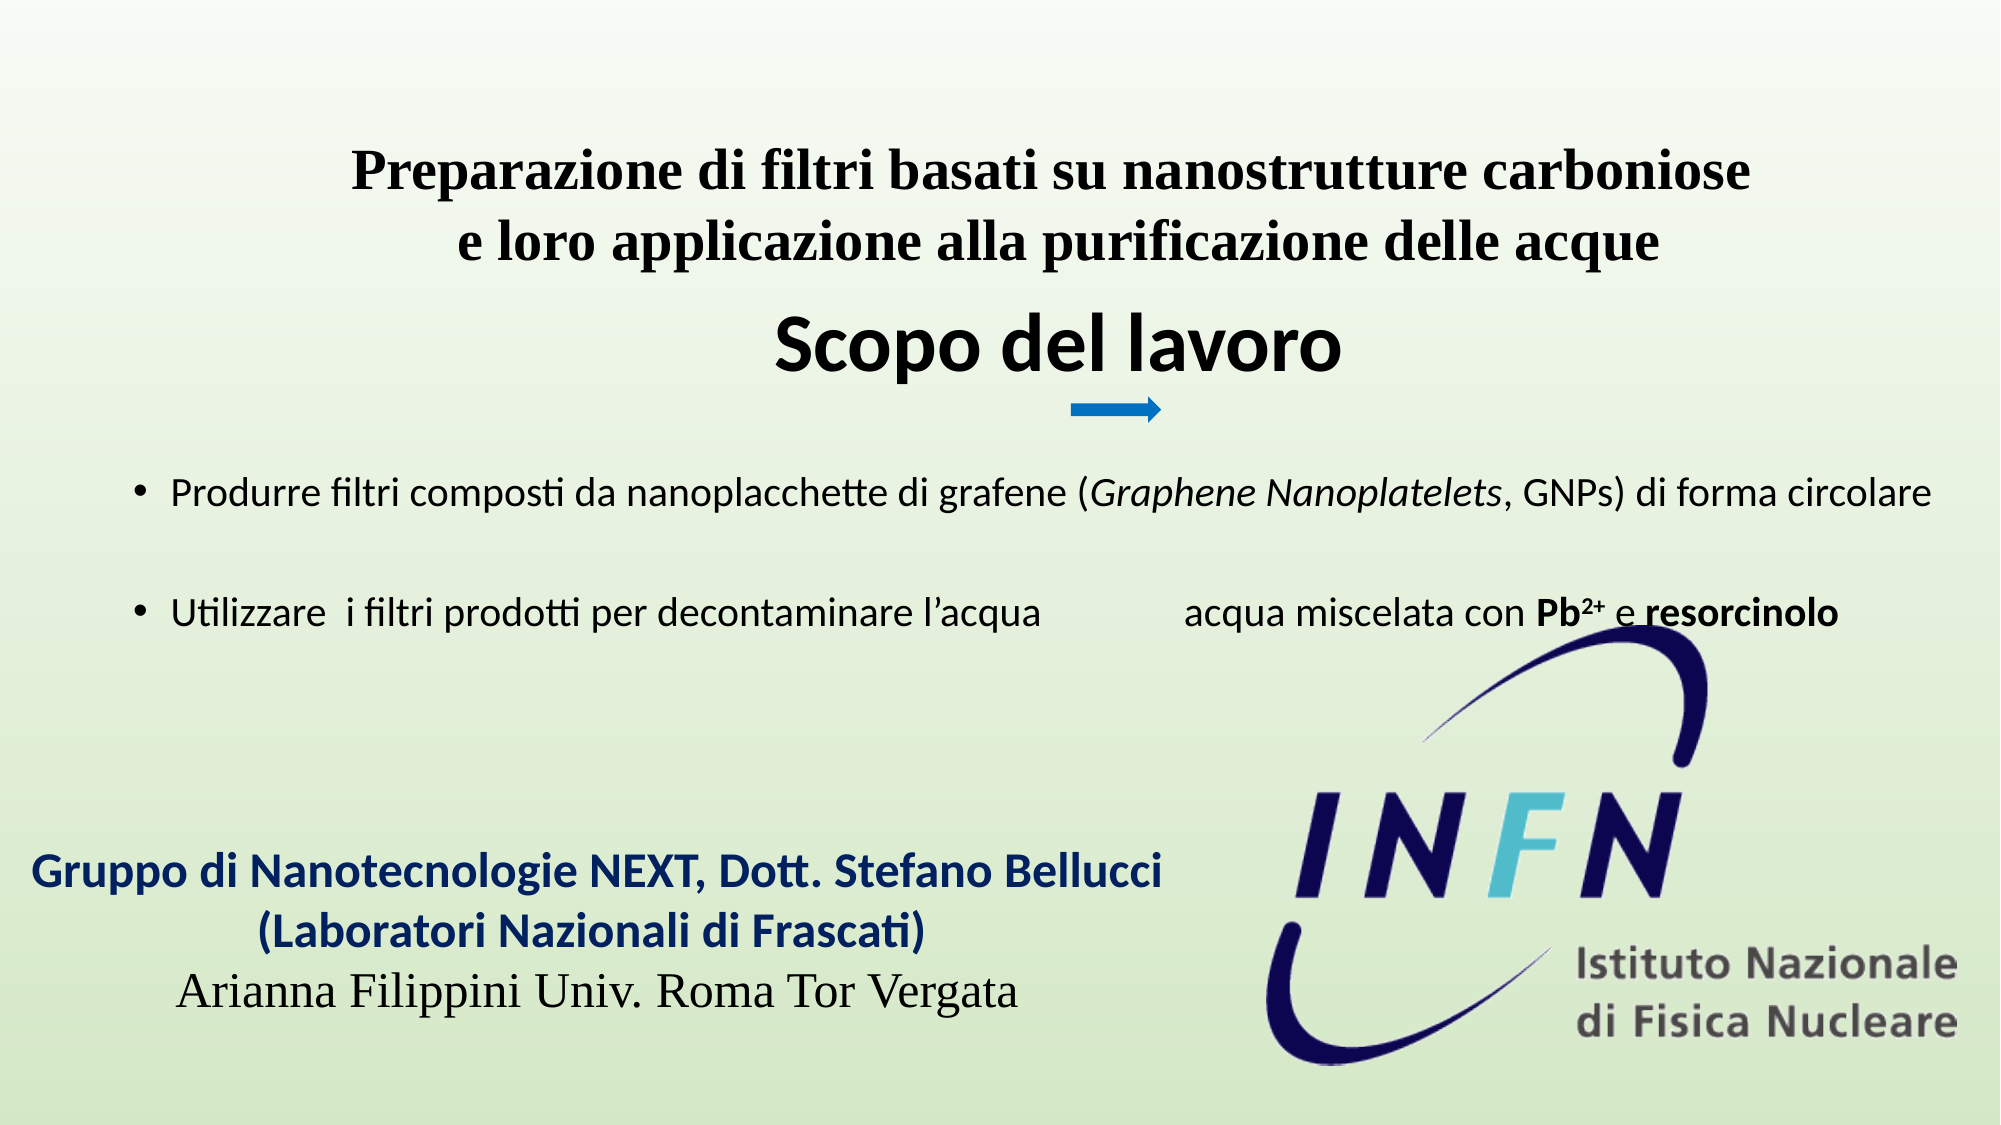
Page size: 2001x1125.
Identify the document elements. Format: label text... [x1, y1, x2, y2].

text_box Scopo del lavoro [630, 234, 1488, 456]
text_box [1070, 396, 1162, 423]
text_box Gruppo di Nanotecnologie NEXT, Dott. Stefano Bellucci (Laboratori Nazionali di Frascati) Arianna Filippini Univ. Roma Tor Vergata [0, 830, 1214, 1026]
list Preparazione di filtri basati su nanostrutture carboniose e loro applicazione alla purificazione delle acque Produrre filtri composti da nanoplacchette di grafene (Graphene Nanoplatelets, GNPs) di forma circolare Utilizzare i filtri prodotti per decontaminare l’acqua acqua miscelata con Pb2+ e resorcinolo [118, 64, 2000, 691]
picture [1266, 625, 1957, 1066]
